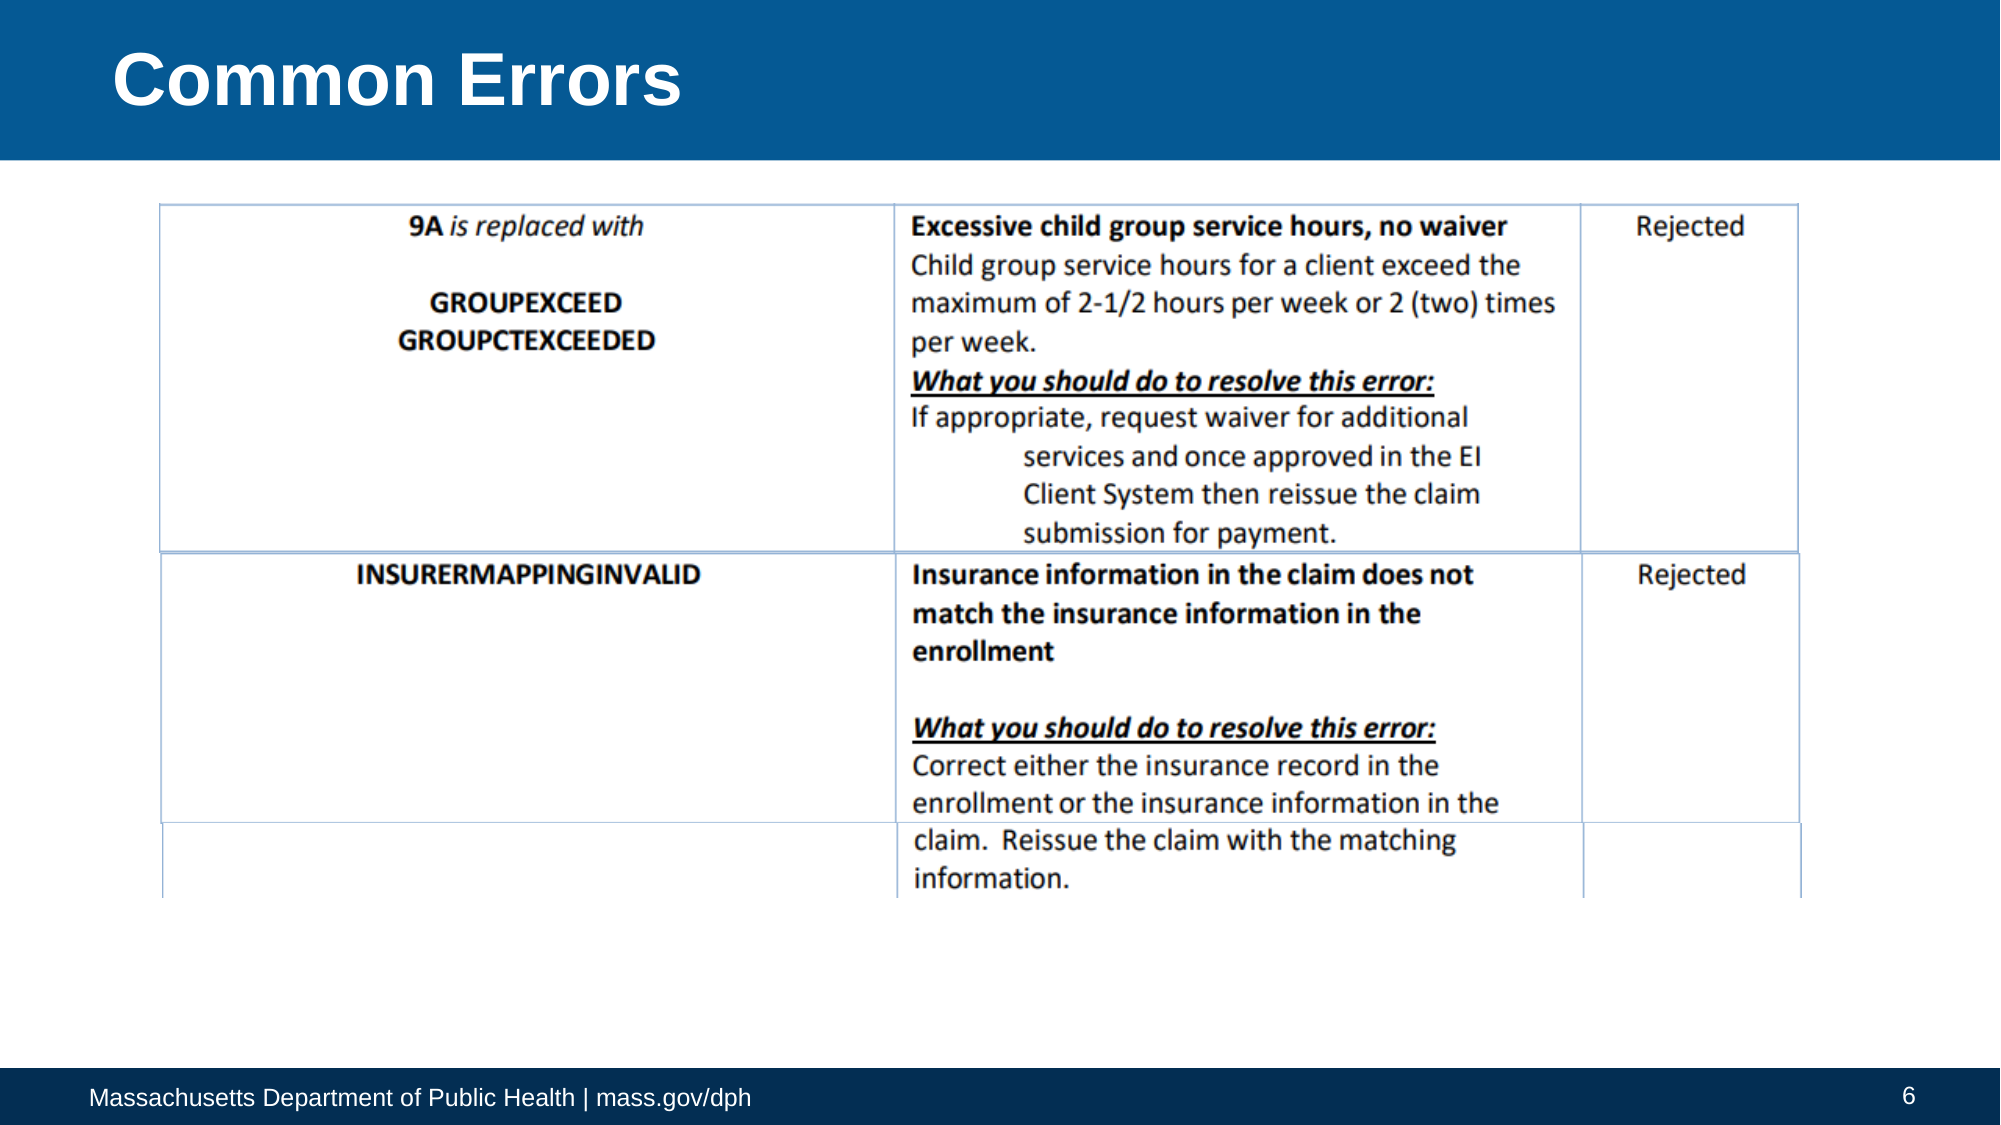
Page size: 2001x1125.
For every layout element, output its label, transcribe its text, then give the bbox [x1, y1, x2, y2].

title Common Errors [97, 9, 1898, 153]
slide_number 6 [1482, 1065, 1931, 1125]
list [159, 203, 1799, 553]
picture [159, 553, 1802, 898]
